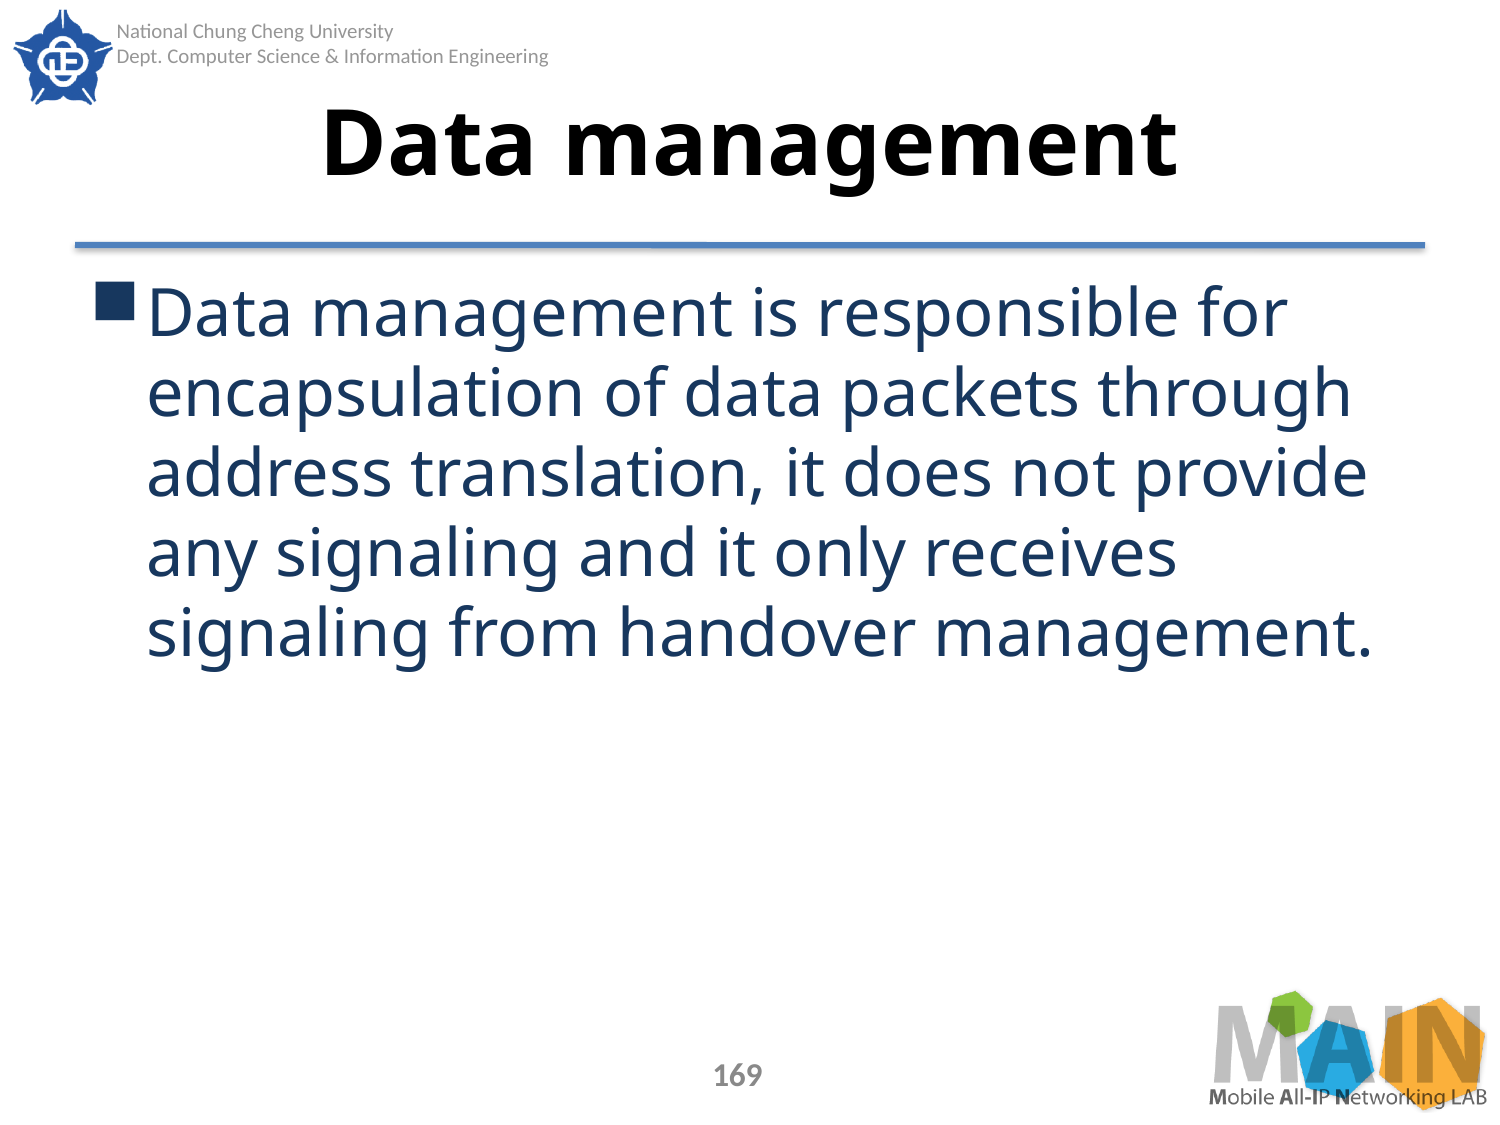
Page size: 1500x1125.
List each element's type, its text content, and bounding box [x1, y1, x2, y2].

picture [0, 0, 126, 113]
title Data management [75, 45, 1425, 233]
slide_number 169 [562, 1042, 913, 1103]
picture [1050, 987, 1488, 1113]
list Data management is responsible for encapsulation of data packets through address translation, it does not provide any signaling and it only receives signaling from handover management. [75, 262, 1425, 1005]
